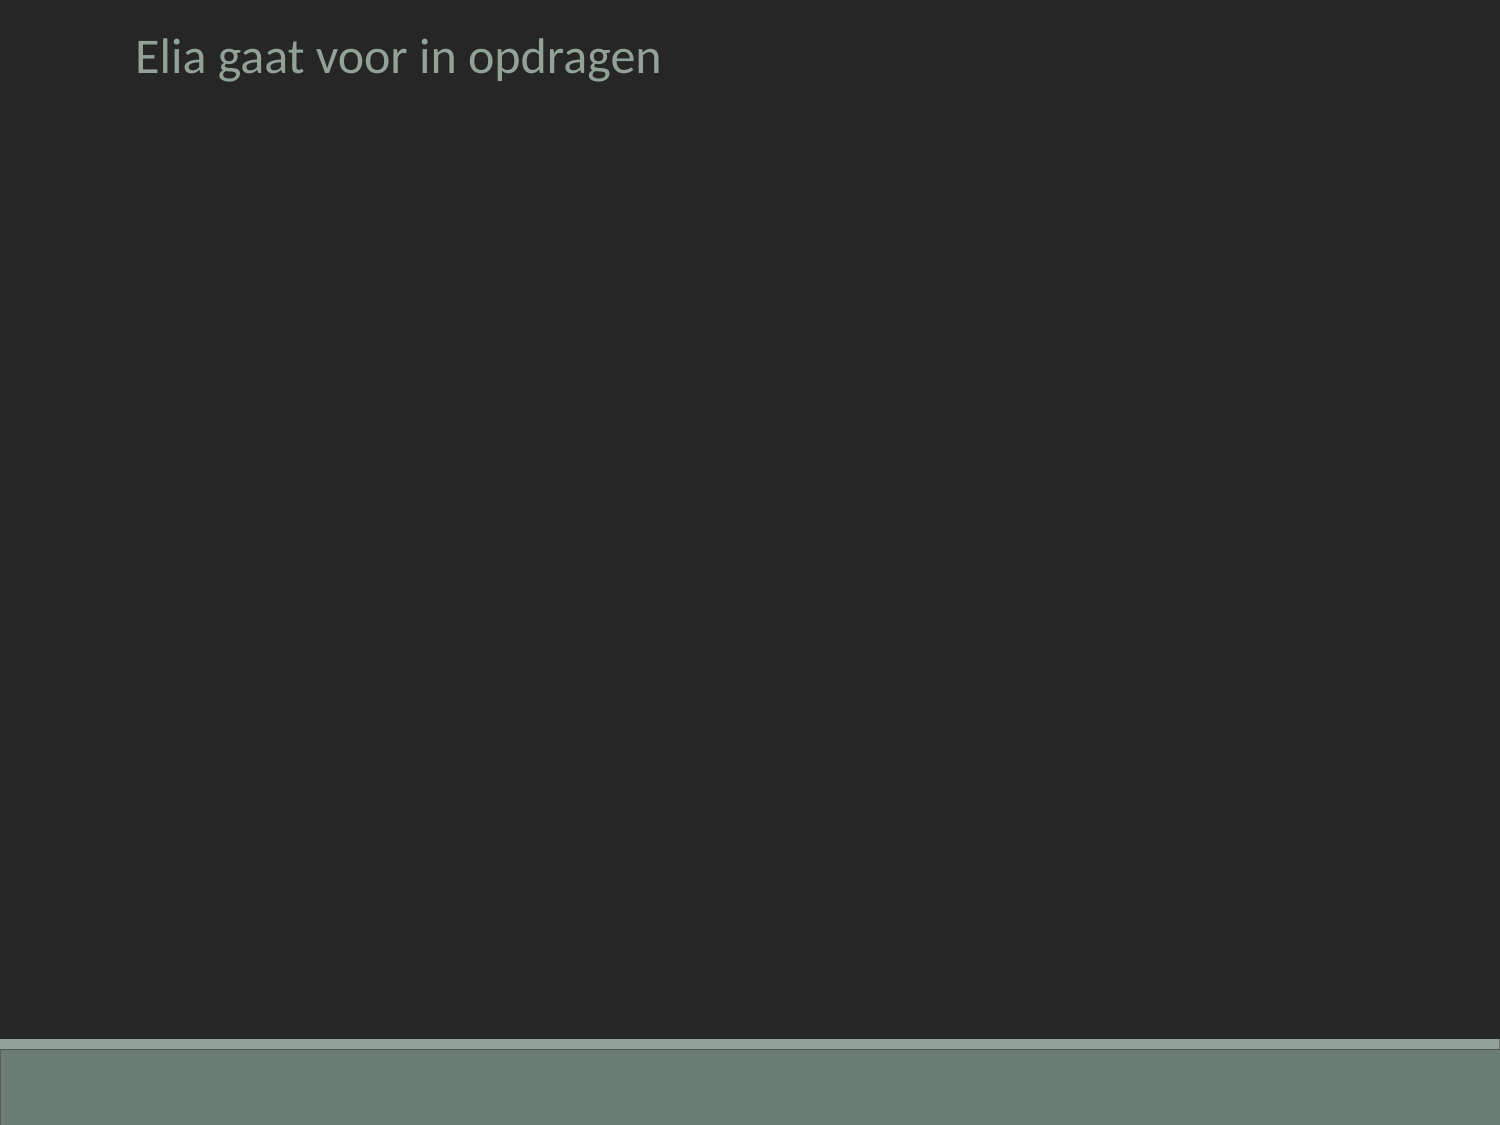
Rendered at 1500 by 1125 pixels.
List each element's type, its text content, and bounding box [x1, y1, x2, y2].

text_box Elia gaat voor in opdragen [120, 16, 919, 91]
